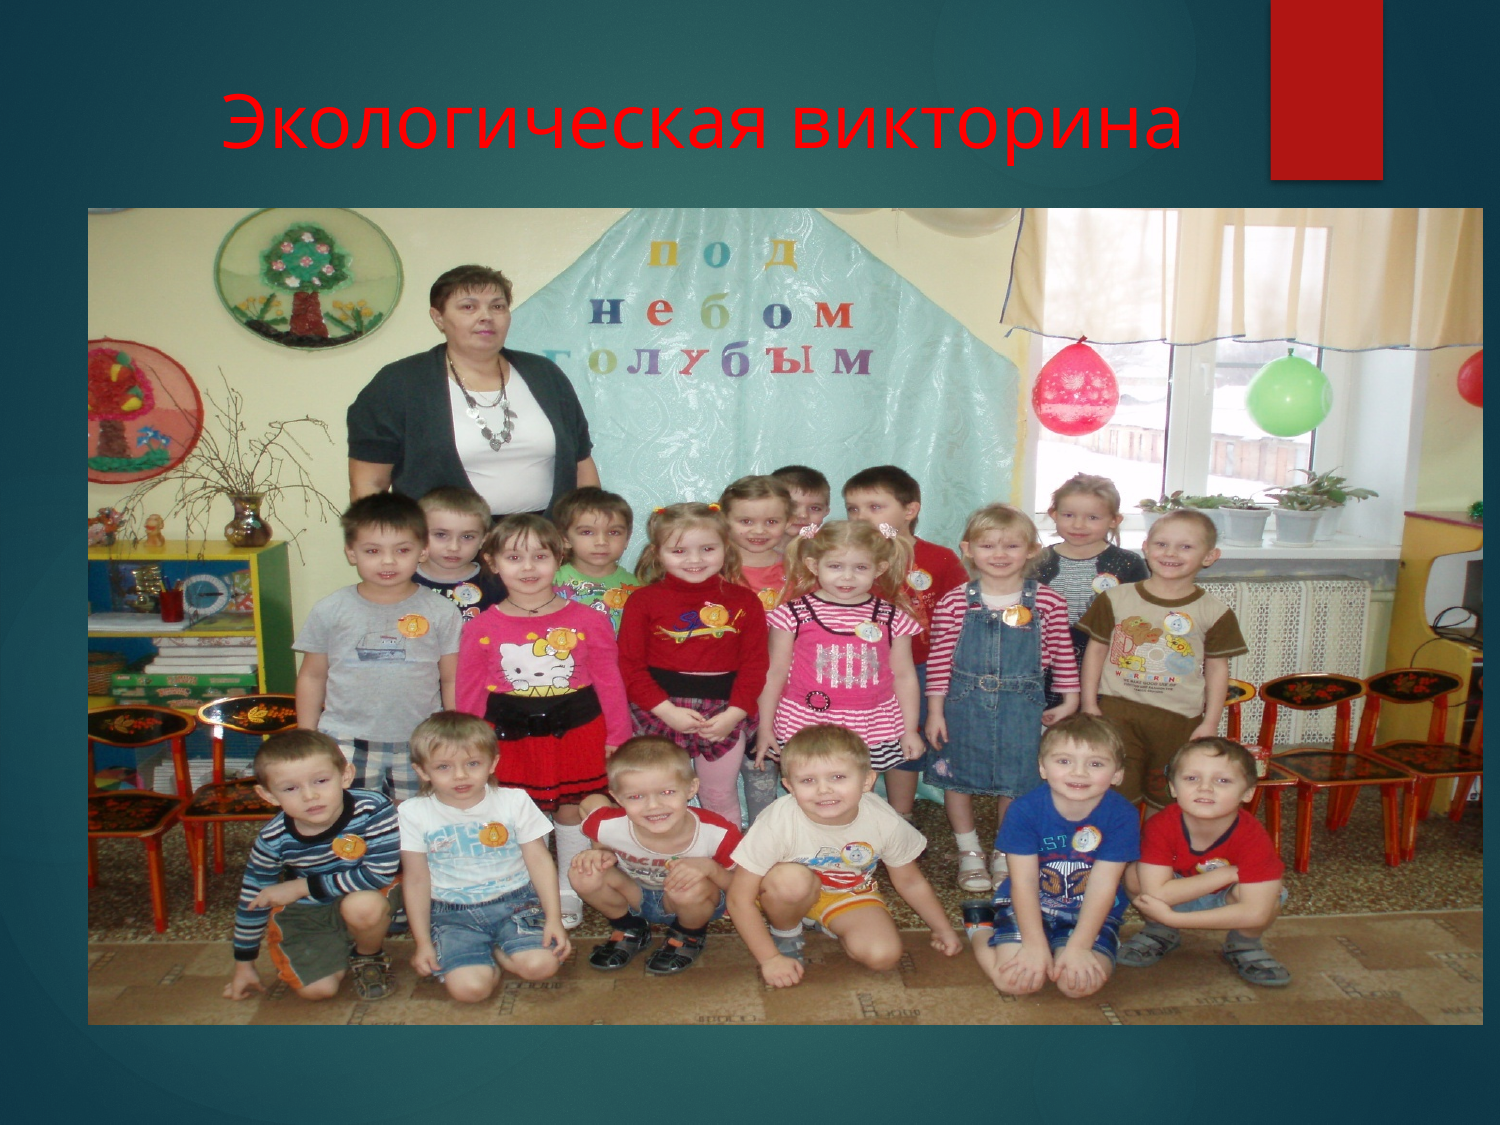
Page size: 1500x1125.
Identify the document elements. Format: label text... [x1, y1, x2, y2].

title Экологическая викторина [206, 66, 1247, 206]
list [88, 207, 1483, 1026]
